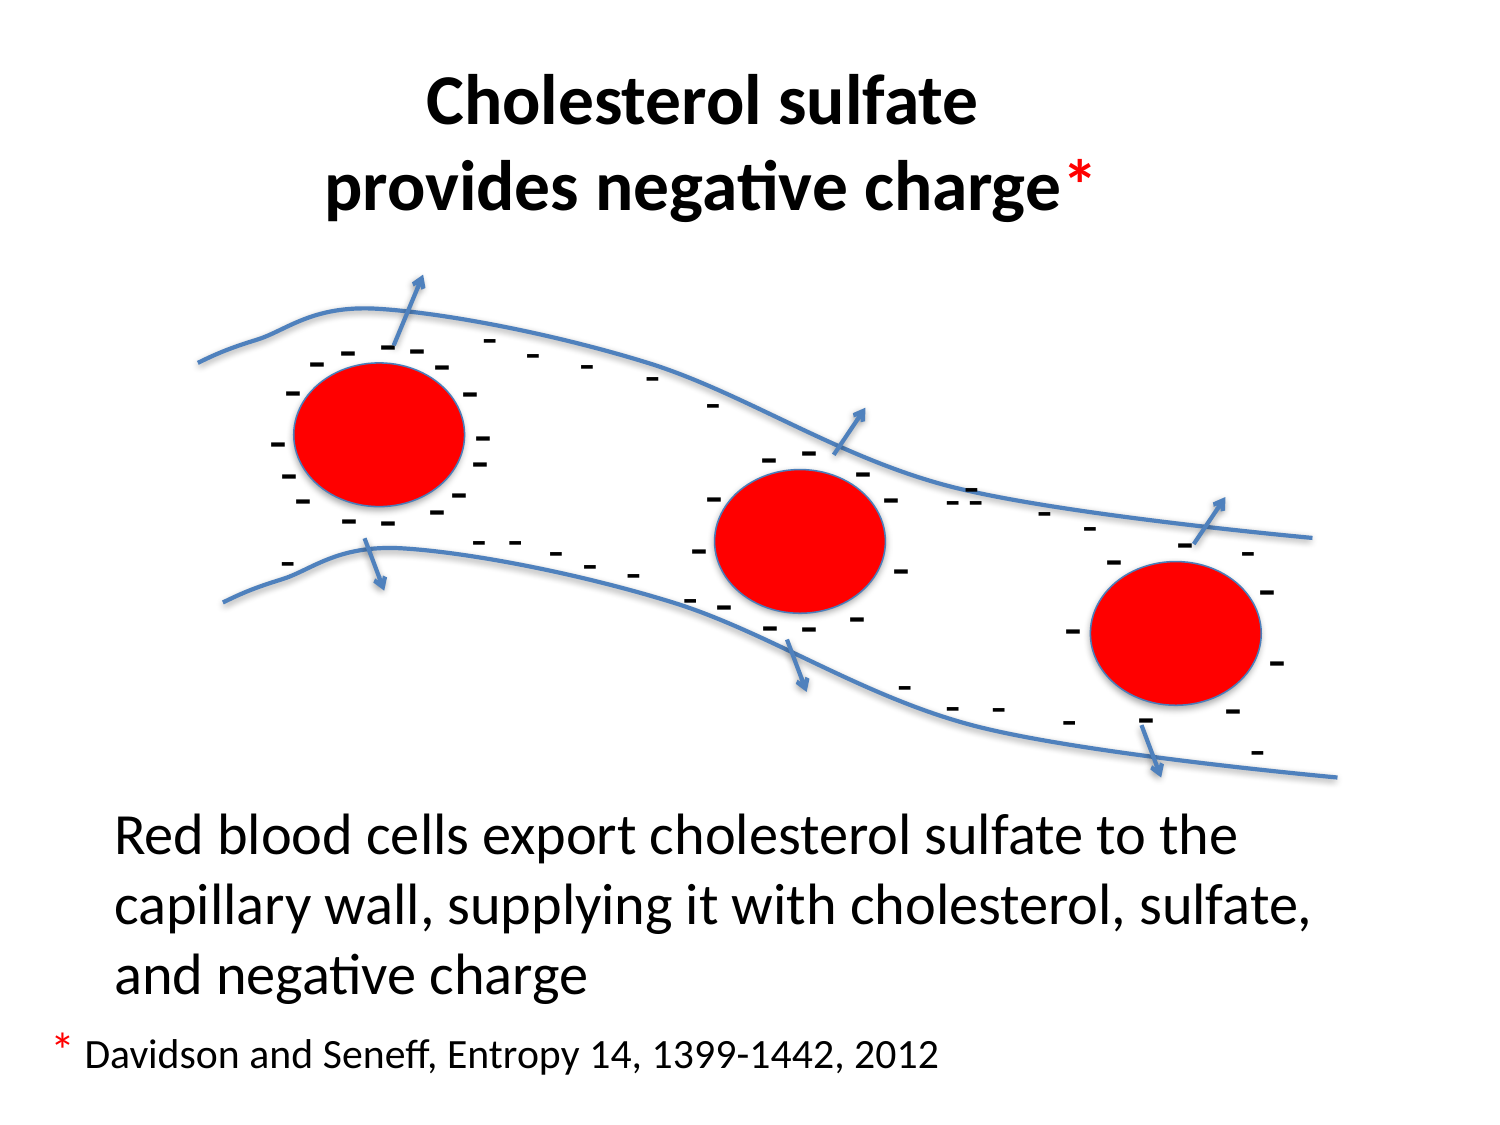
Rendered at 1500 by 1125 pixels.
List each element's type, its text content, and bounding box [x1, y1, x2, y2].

title Cholesterol sulfate provides negative charge* [0, 45, 1423, 233]
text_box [197, 274, 1338, 787]
text_box Red blood cells export cholesterol sulfate to the capillary wall, supplying it with cholesterol, sulfate, and negative charge [99, 788, 1338, 1014]
text_box * Davidson and Seneff, Entropy 14, 1399-1442, 2012 [35, 1010, 955, 1086]
